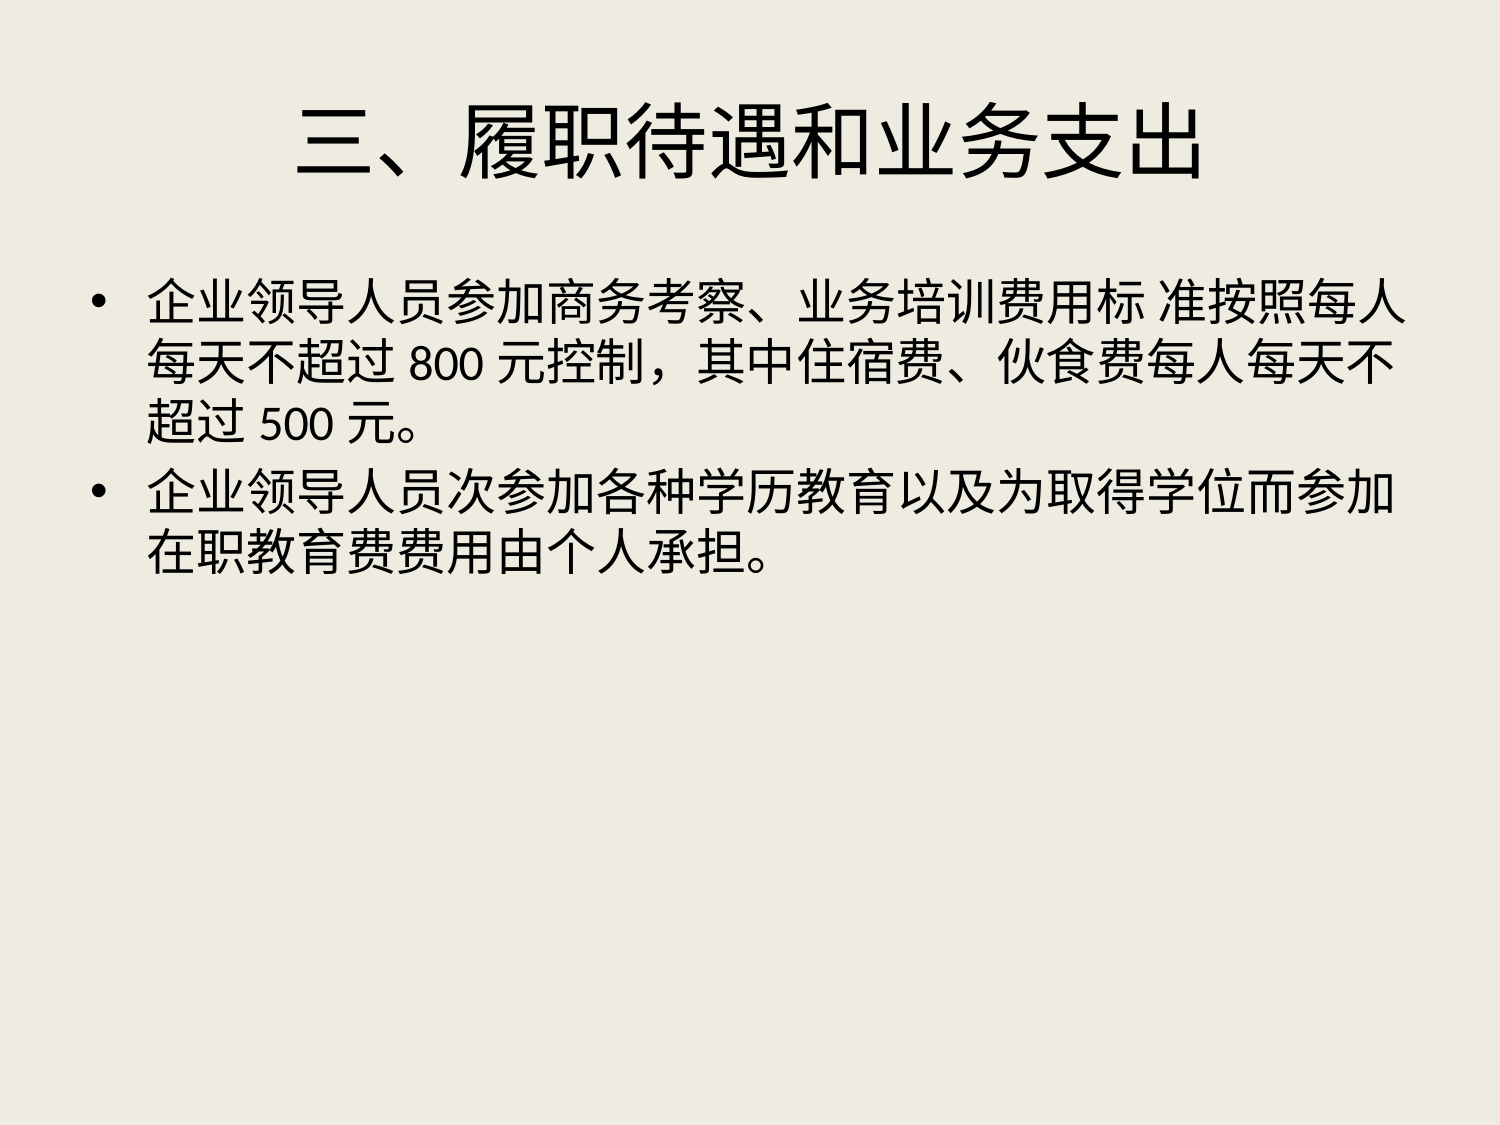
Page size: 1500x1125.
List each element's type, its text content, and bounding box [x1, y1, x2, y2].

list 企业领导人员参加商务考察、业务培训费用标 准按照每人每天不超过800元控制，其中住宿费、伙食费每人每天不超过500元。 企业领导人员次参加各种学历教育以及为取得学位而参加在职教育费费用由个人承担。 [75, 262, 1425, 1005]
title 三、履职待遇和业务支出 [75, 45, 1425, 233]
